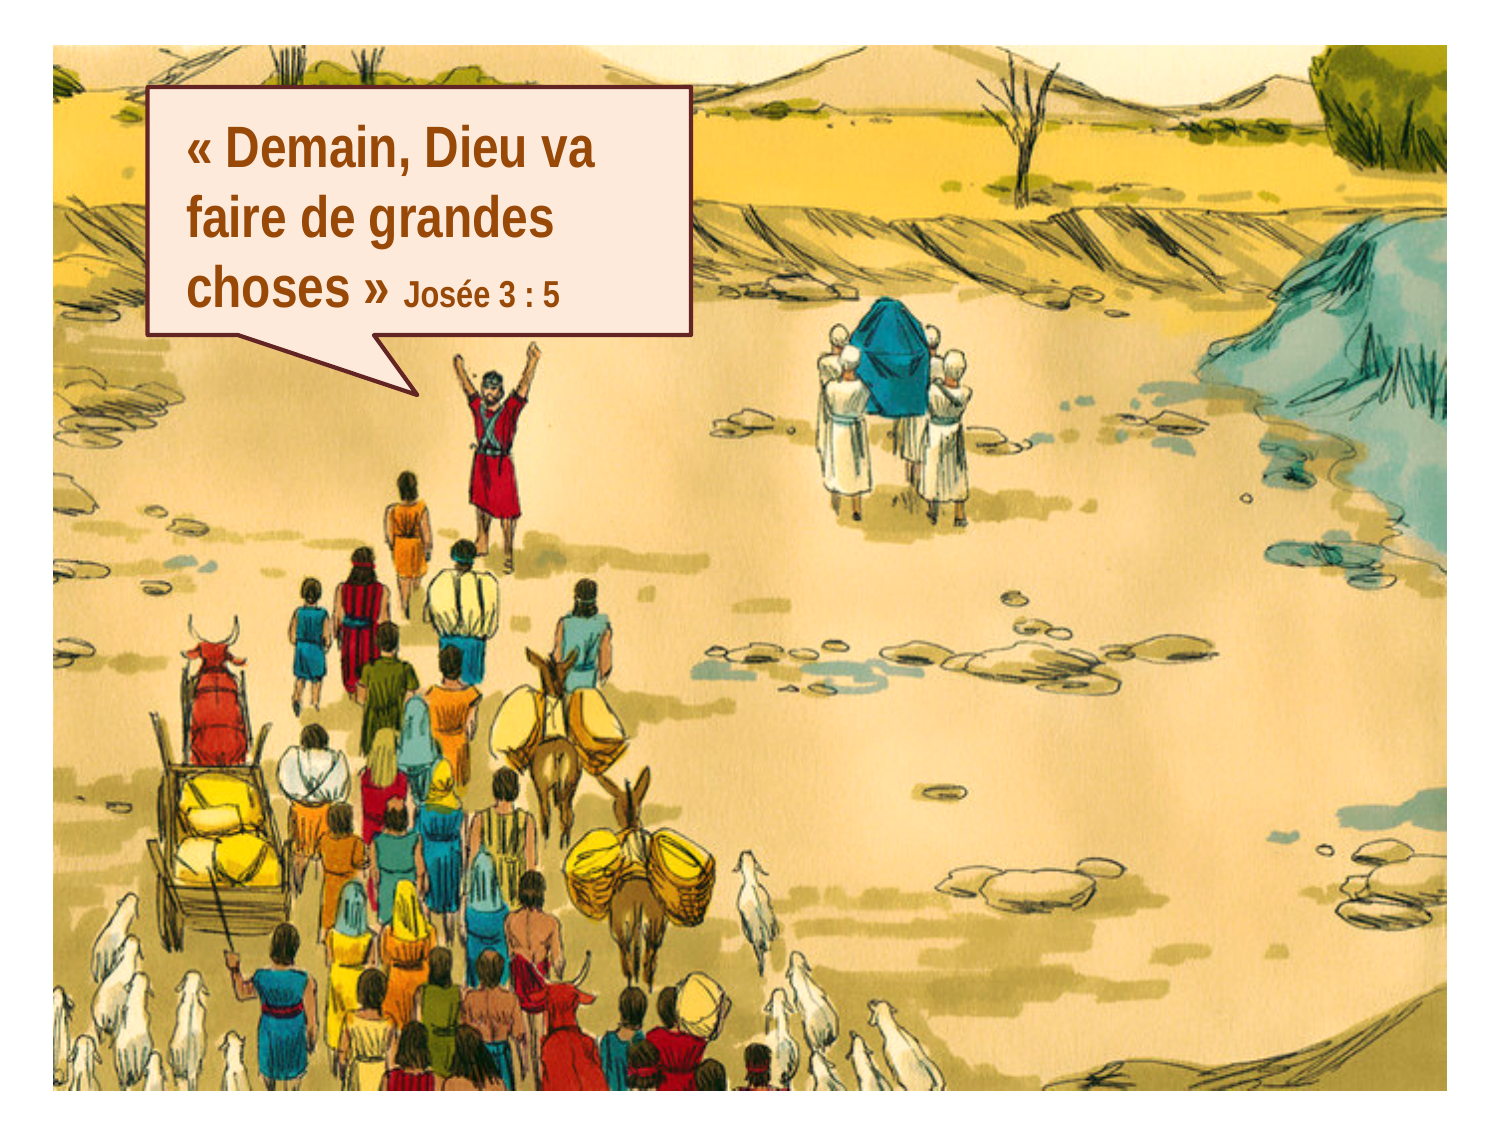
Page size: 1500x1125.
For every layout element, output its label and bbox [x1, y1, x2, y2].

picture [52, 45, 1448, 1092]
